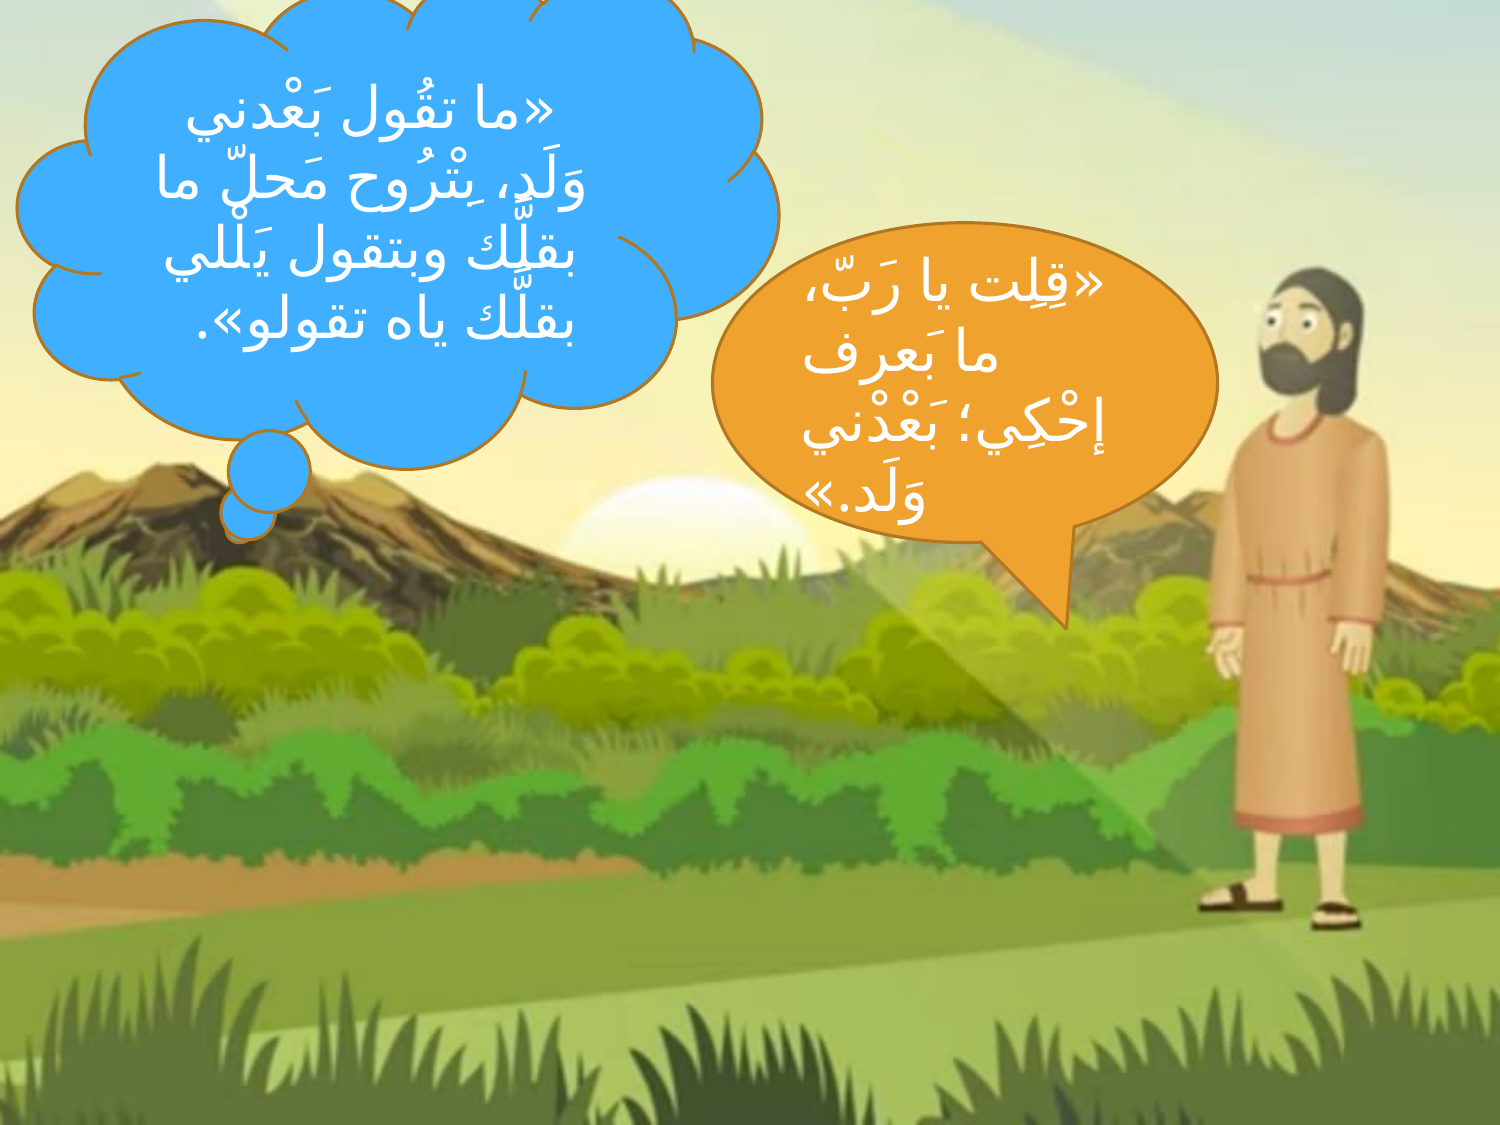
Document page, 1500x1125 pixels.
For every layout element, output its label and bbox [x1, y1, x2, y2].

list [0, 0, 1500, 1125]
